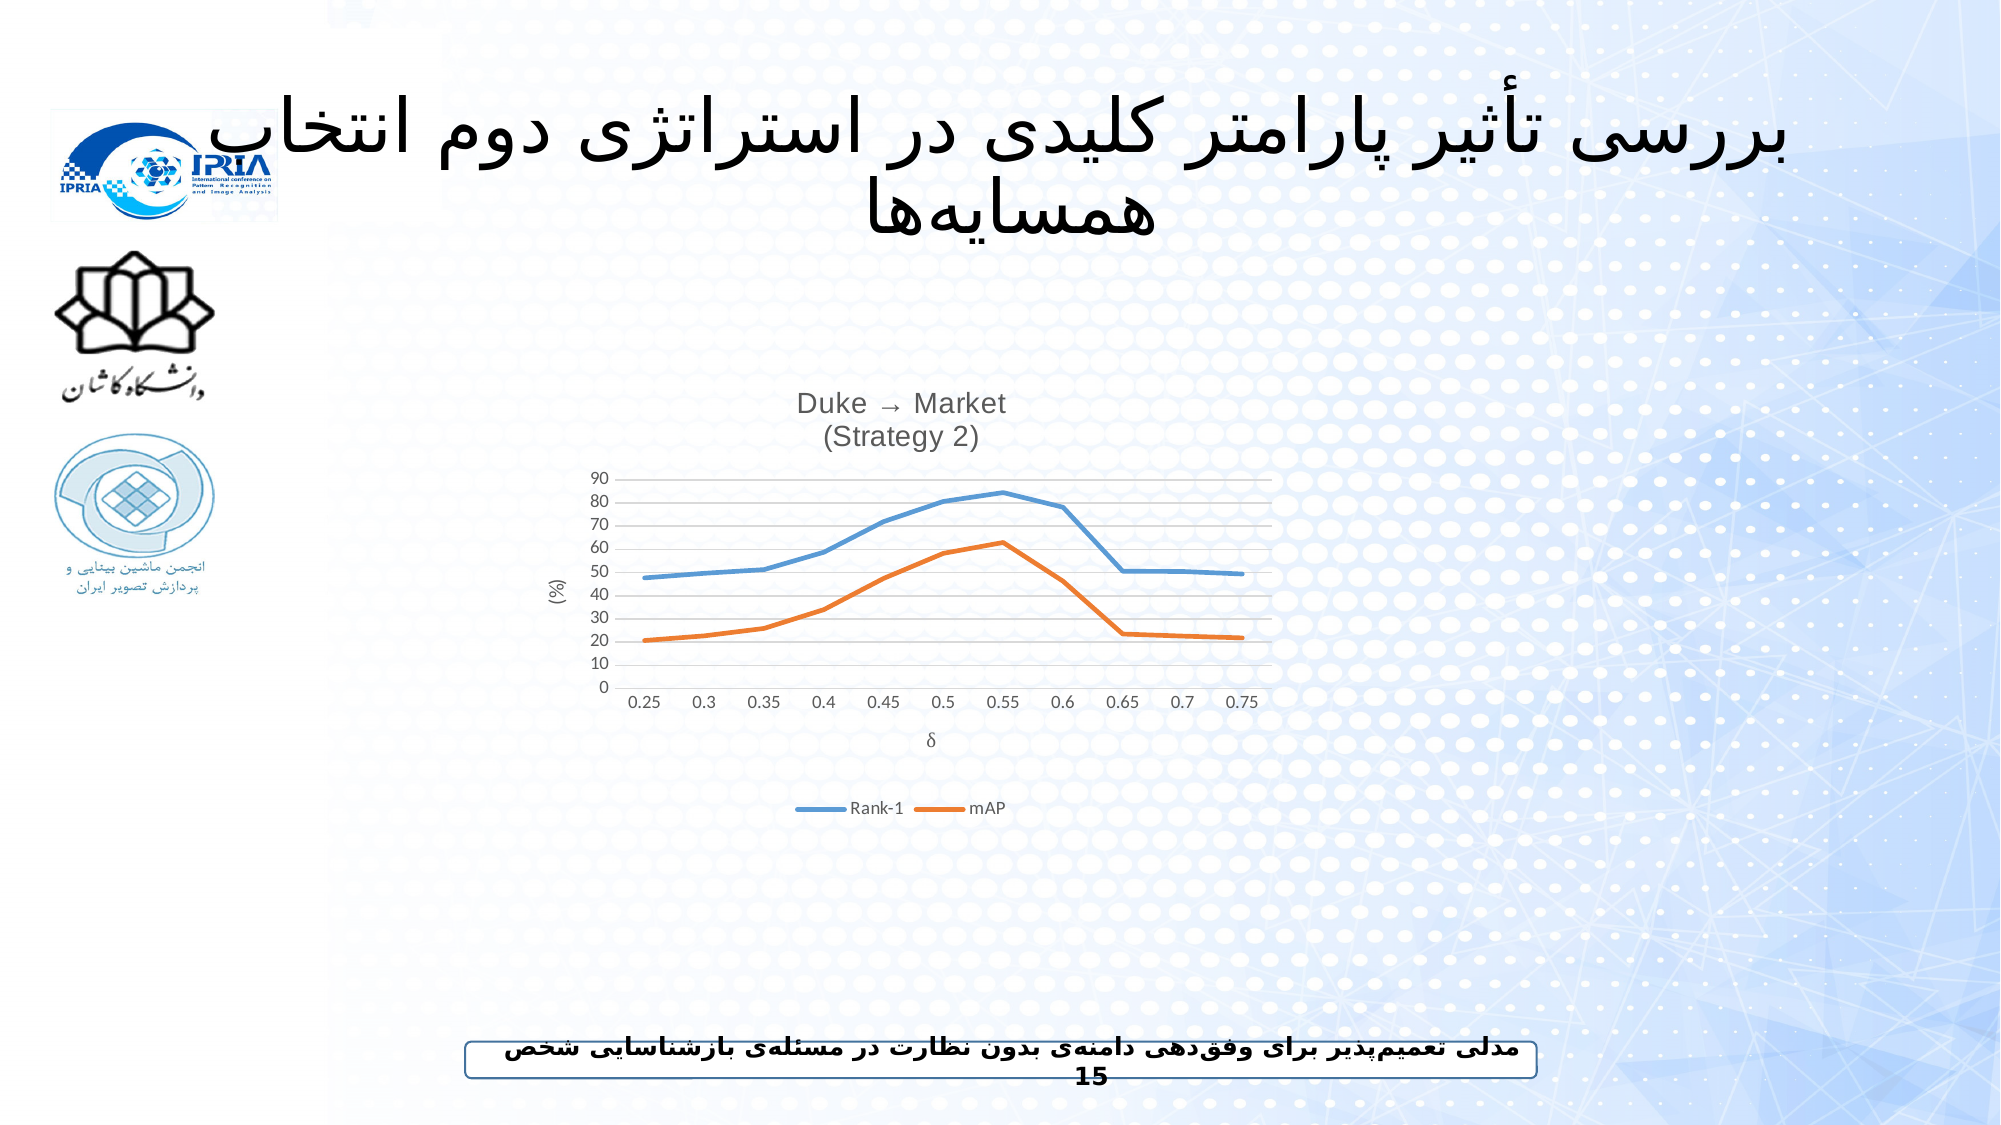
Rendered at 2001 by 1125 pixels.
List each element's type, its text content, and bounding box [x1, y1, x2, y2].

text_box مدلی تعمیم‌پذیر برای وفق‌دهی دامنه‌ی بدون نظارت در مسئله‌ی بازشناسایی شخص 15 [464, 1040, 1538, 1080]
chart [515, 360, 1288, 825]
picture [0, 0, 376, 1125]
title بررسی تأثیر پارامتر کلیدی در استراتژی دوم انتخاب همسایه‌ها [137, 59, 1863, 278]
